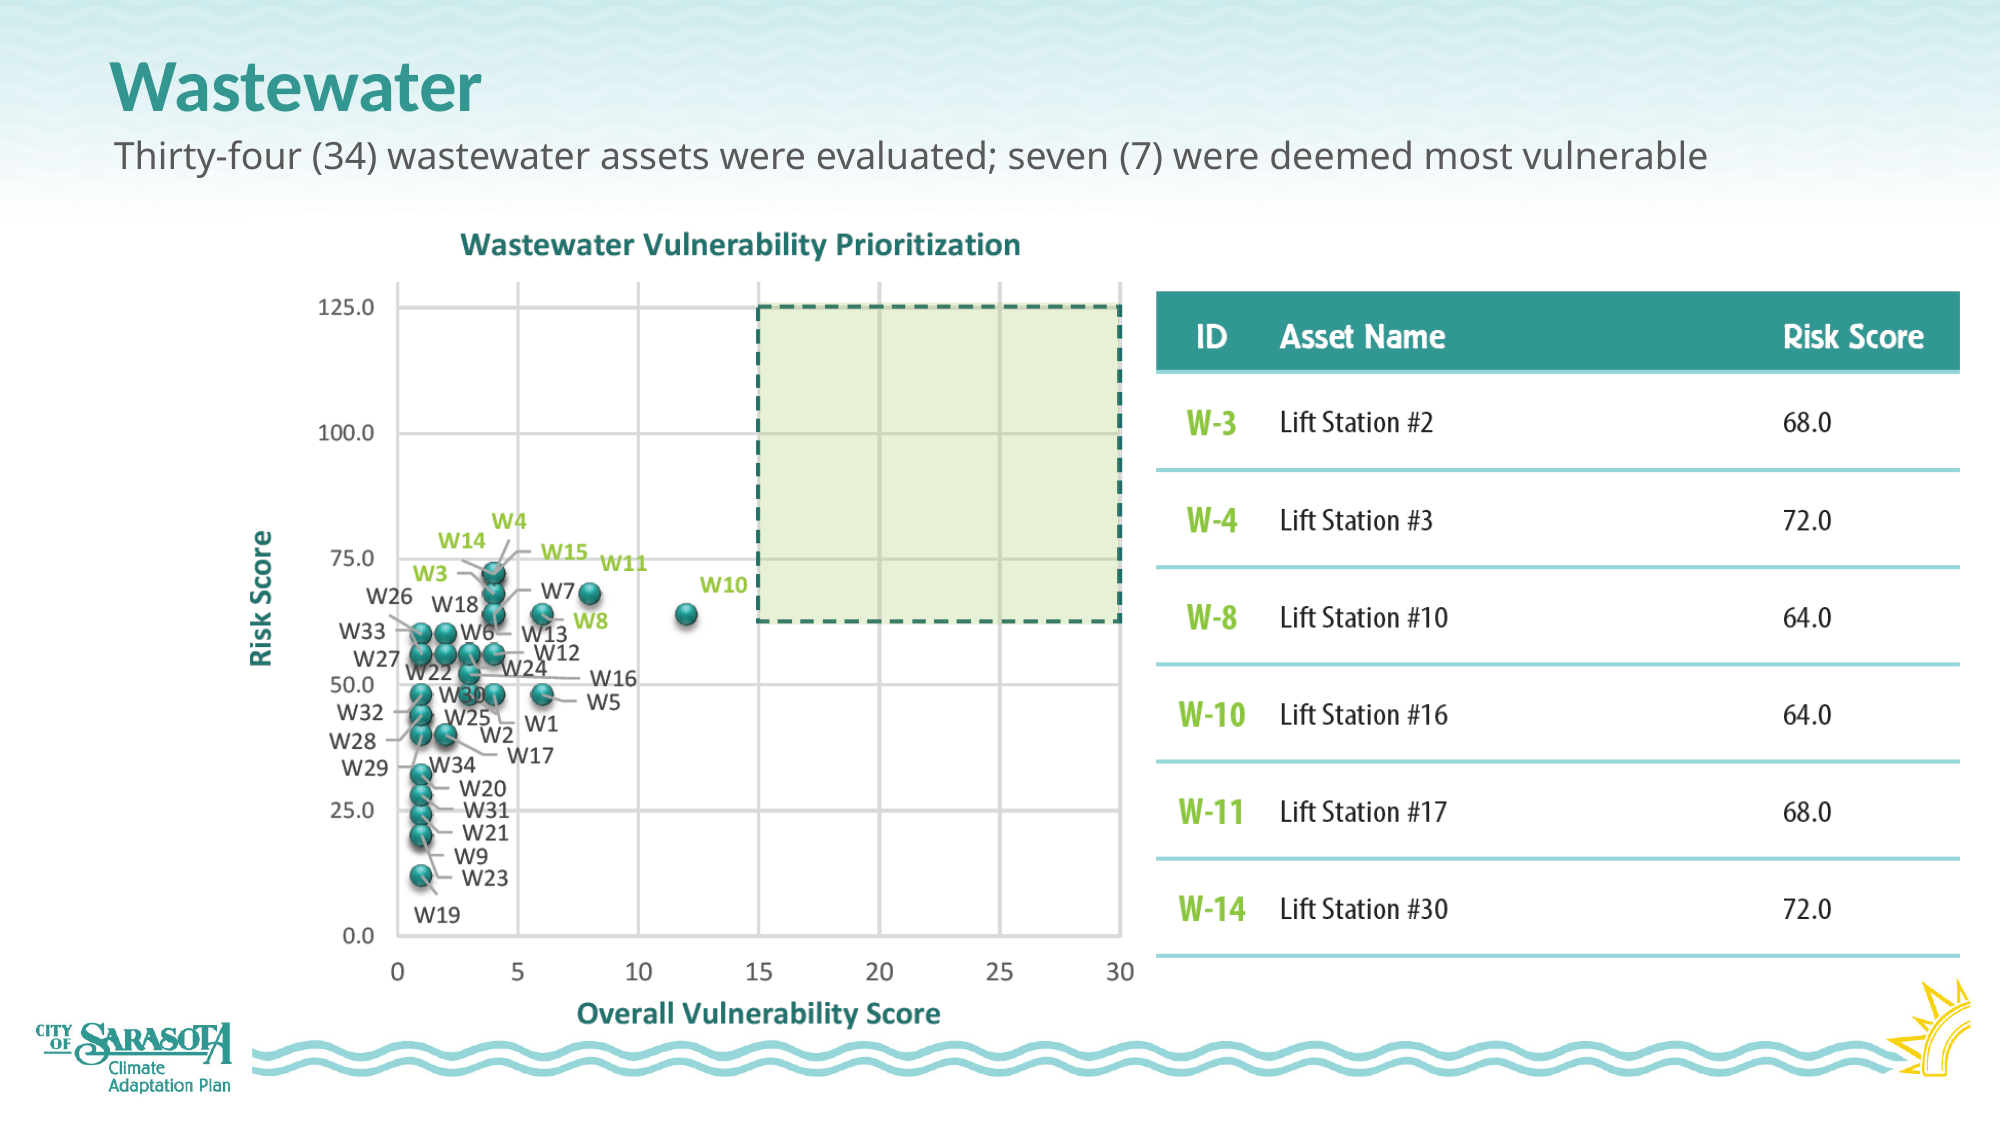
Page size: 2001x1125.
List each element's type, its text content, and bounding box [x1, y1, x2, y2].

title Wastewater [94, 12, 1145, 150]
text_box Thirty-four (34) wastewater assets were evaluated; seven (7) were deemed most vulnerable [99, 124, 1763, 185]
picture [0, 0, 2000, 1125]
